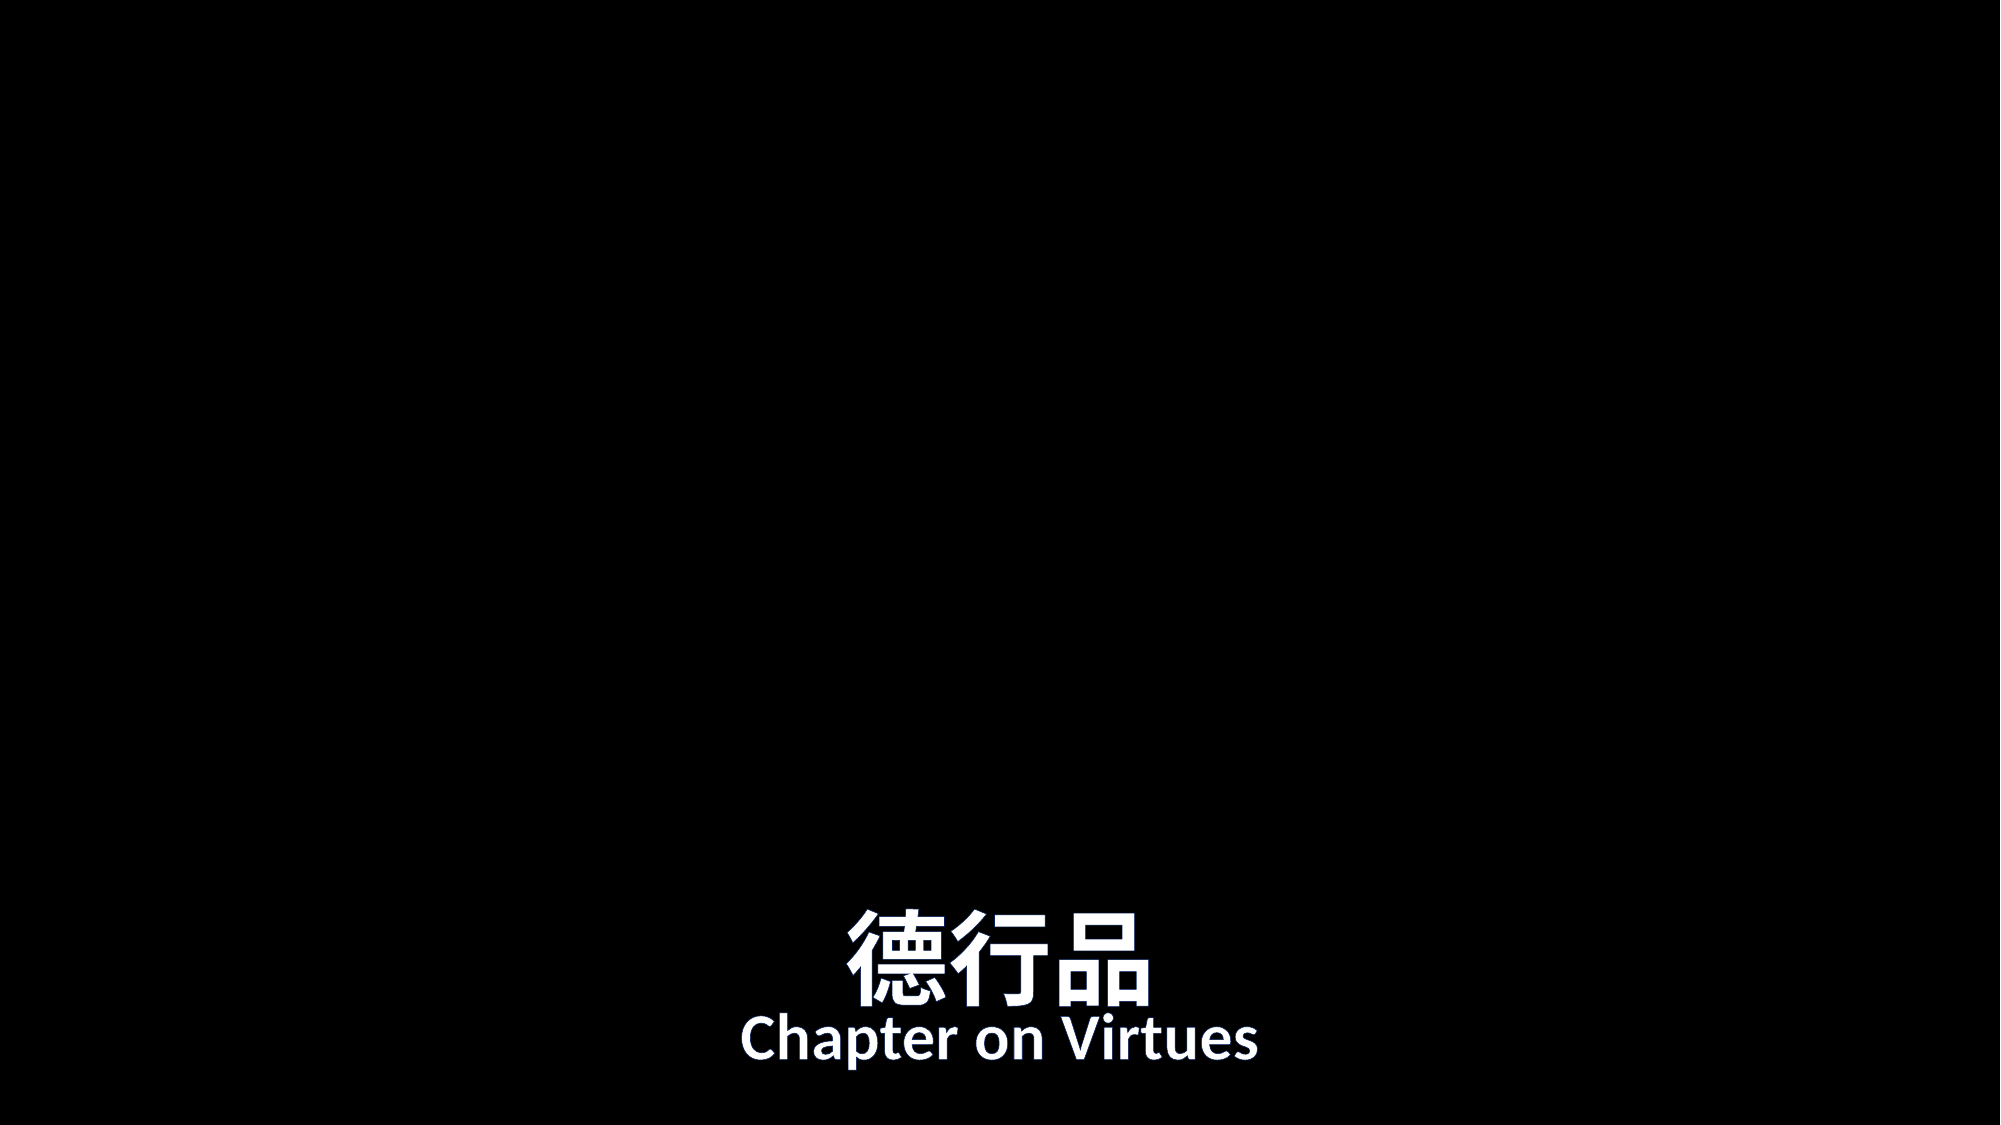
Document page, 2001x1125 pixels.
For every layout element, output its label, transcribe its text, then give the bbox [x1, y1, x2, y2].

subtitle Chapter on Virtues [0, 996, 2000, 1090]
title 德行品 [0, 869, 2000, 996]
